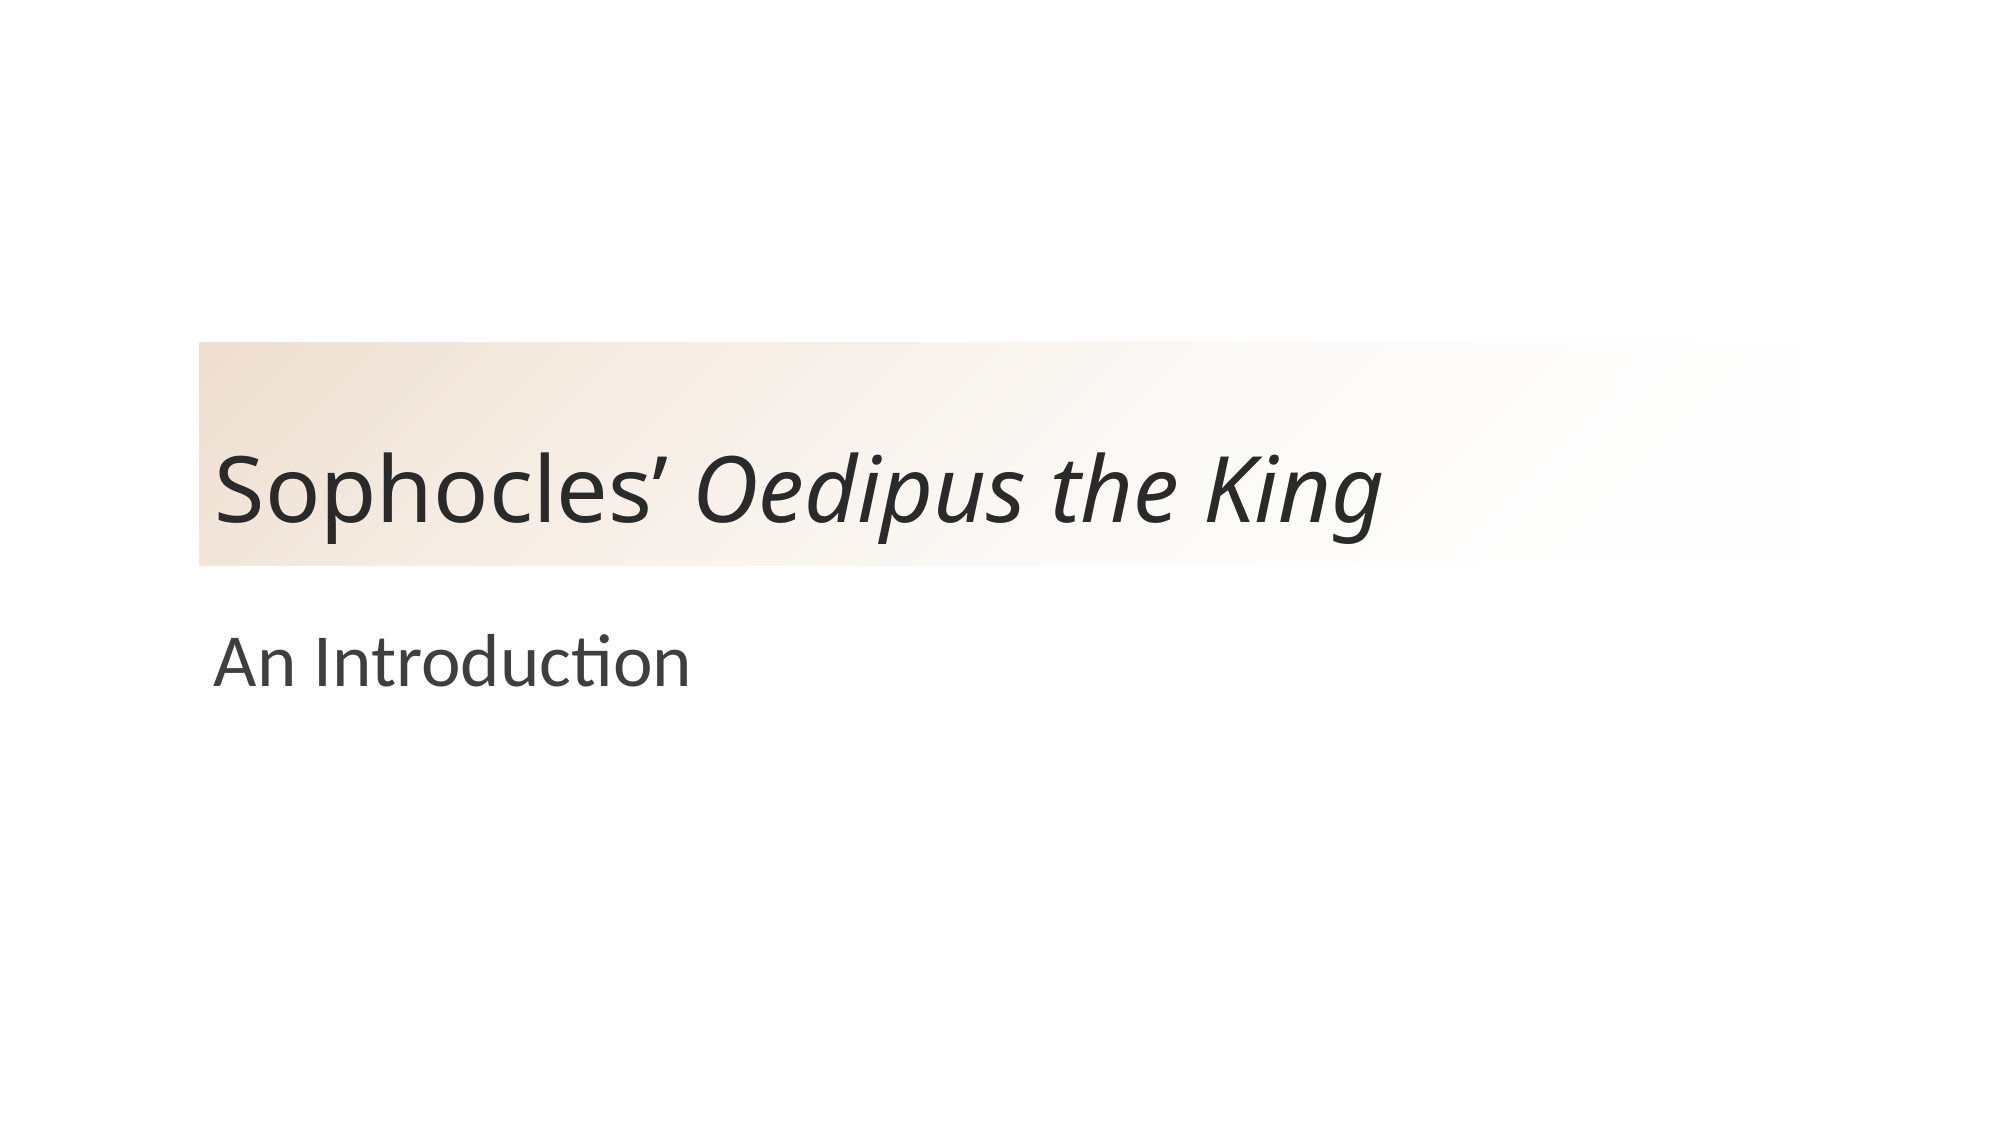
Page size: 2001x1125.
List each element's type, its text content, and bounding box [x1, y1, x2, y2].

title Sophocles’ Oedipus the King [199, 343, 1801, 566]
list An Introduction [199, 613, 1801, 802]
